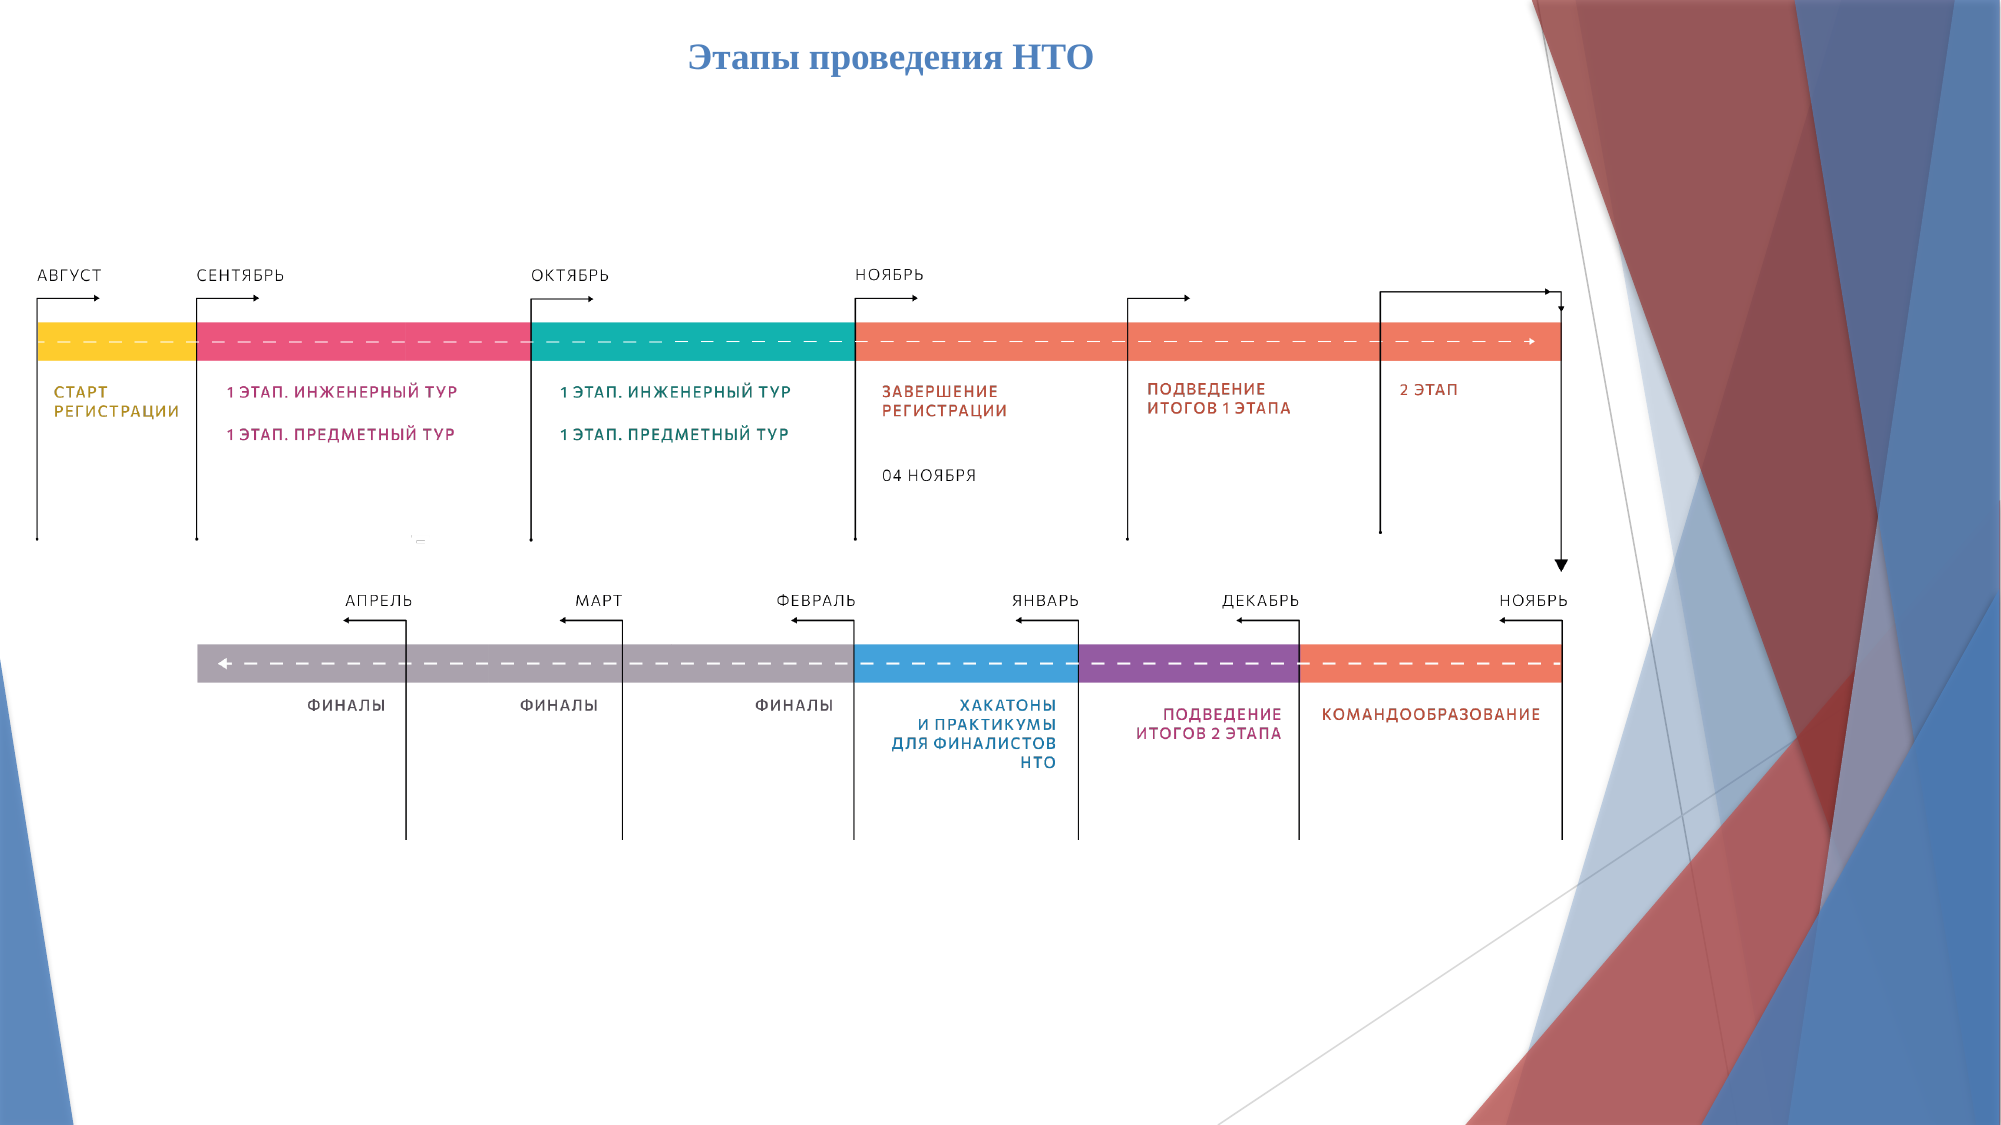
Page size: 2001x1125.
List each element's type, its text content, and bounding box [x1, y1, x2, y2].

title Этапы проведения НТО [185, 29, 1597, 127]
picture [0, 215, 1699, 841]
